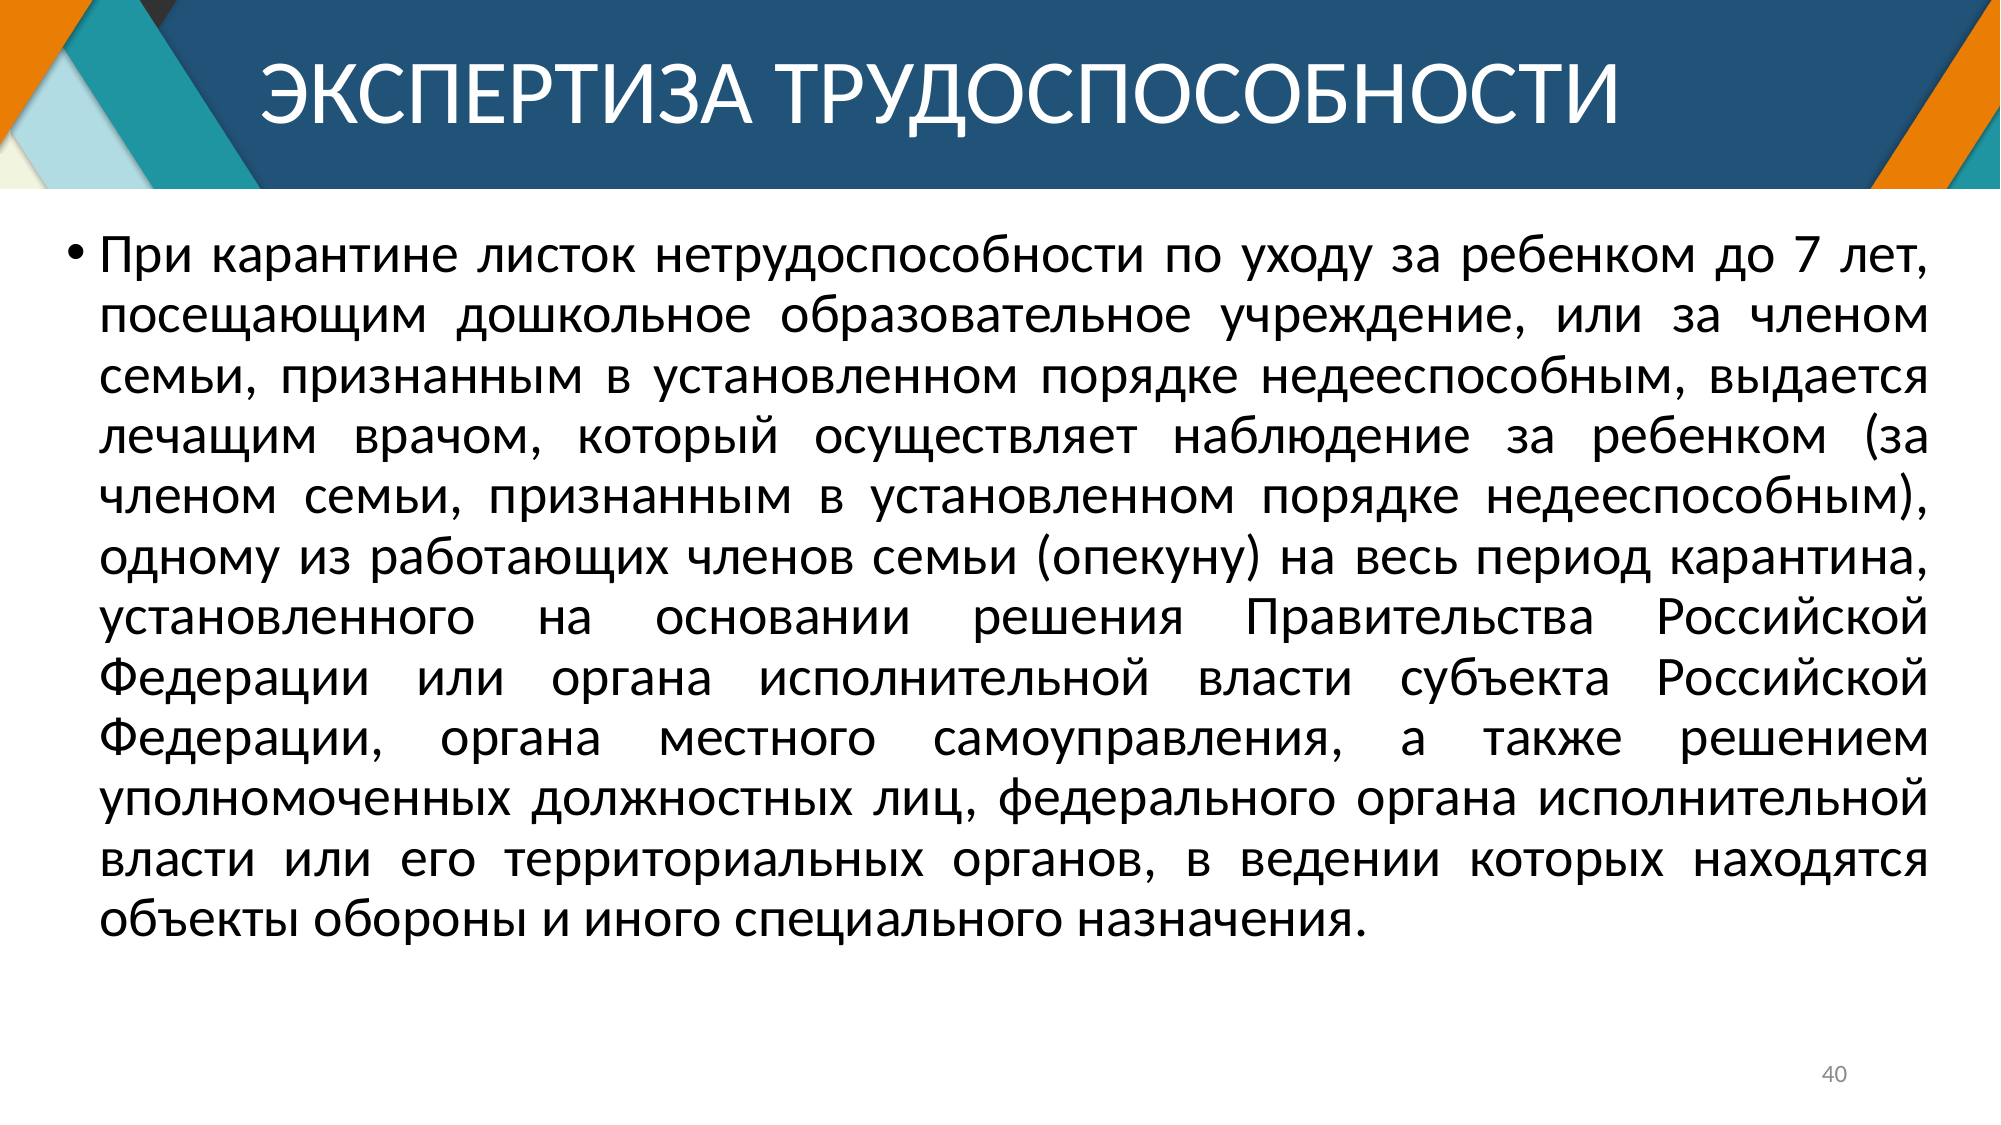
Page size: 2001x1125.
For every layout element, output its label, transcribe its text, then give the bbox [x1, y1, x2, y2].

list При карантине листок нетрудоспособности по уходу за ребенком до 7 лет, посещающим дошкольное образовательное учреждение, или за членом семьи, признанным в установленном порядке недееспособным, выдается лечащим врачом, который осуществляет наблюдение за ребенком (за членом семьи, признанным в установленном порядке недееспособным), одному из работающих членов семьи (опекуну) на весь период карантина, установленного на основании решения Правительства Российской Федерации или органа исполнительной власти субъекта Российской Федерации, органа местного самоуправления, а также решением уполномоченных должностных лиц, федерального органа исполнительной власти или его территориальных органов, в ведении которых находятся объекты обороны и иного специального назначения. [51, 216, 1949, 1014]
title ЭКСПЕРТИЗА ТРУДОСПОСОБНОСТИ [0, 0, 2000, 189]
slide_number 40 [1412, 1042, 1863, 1103]
